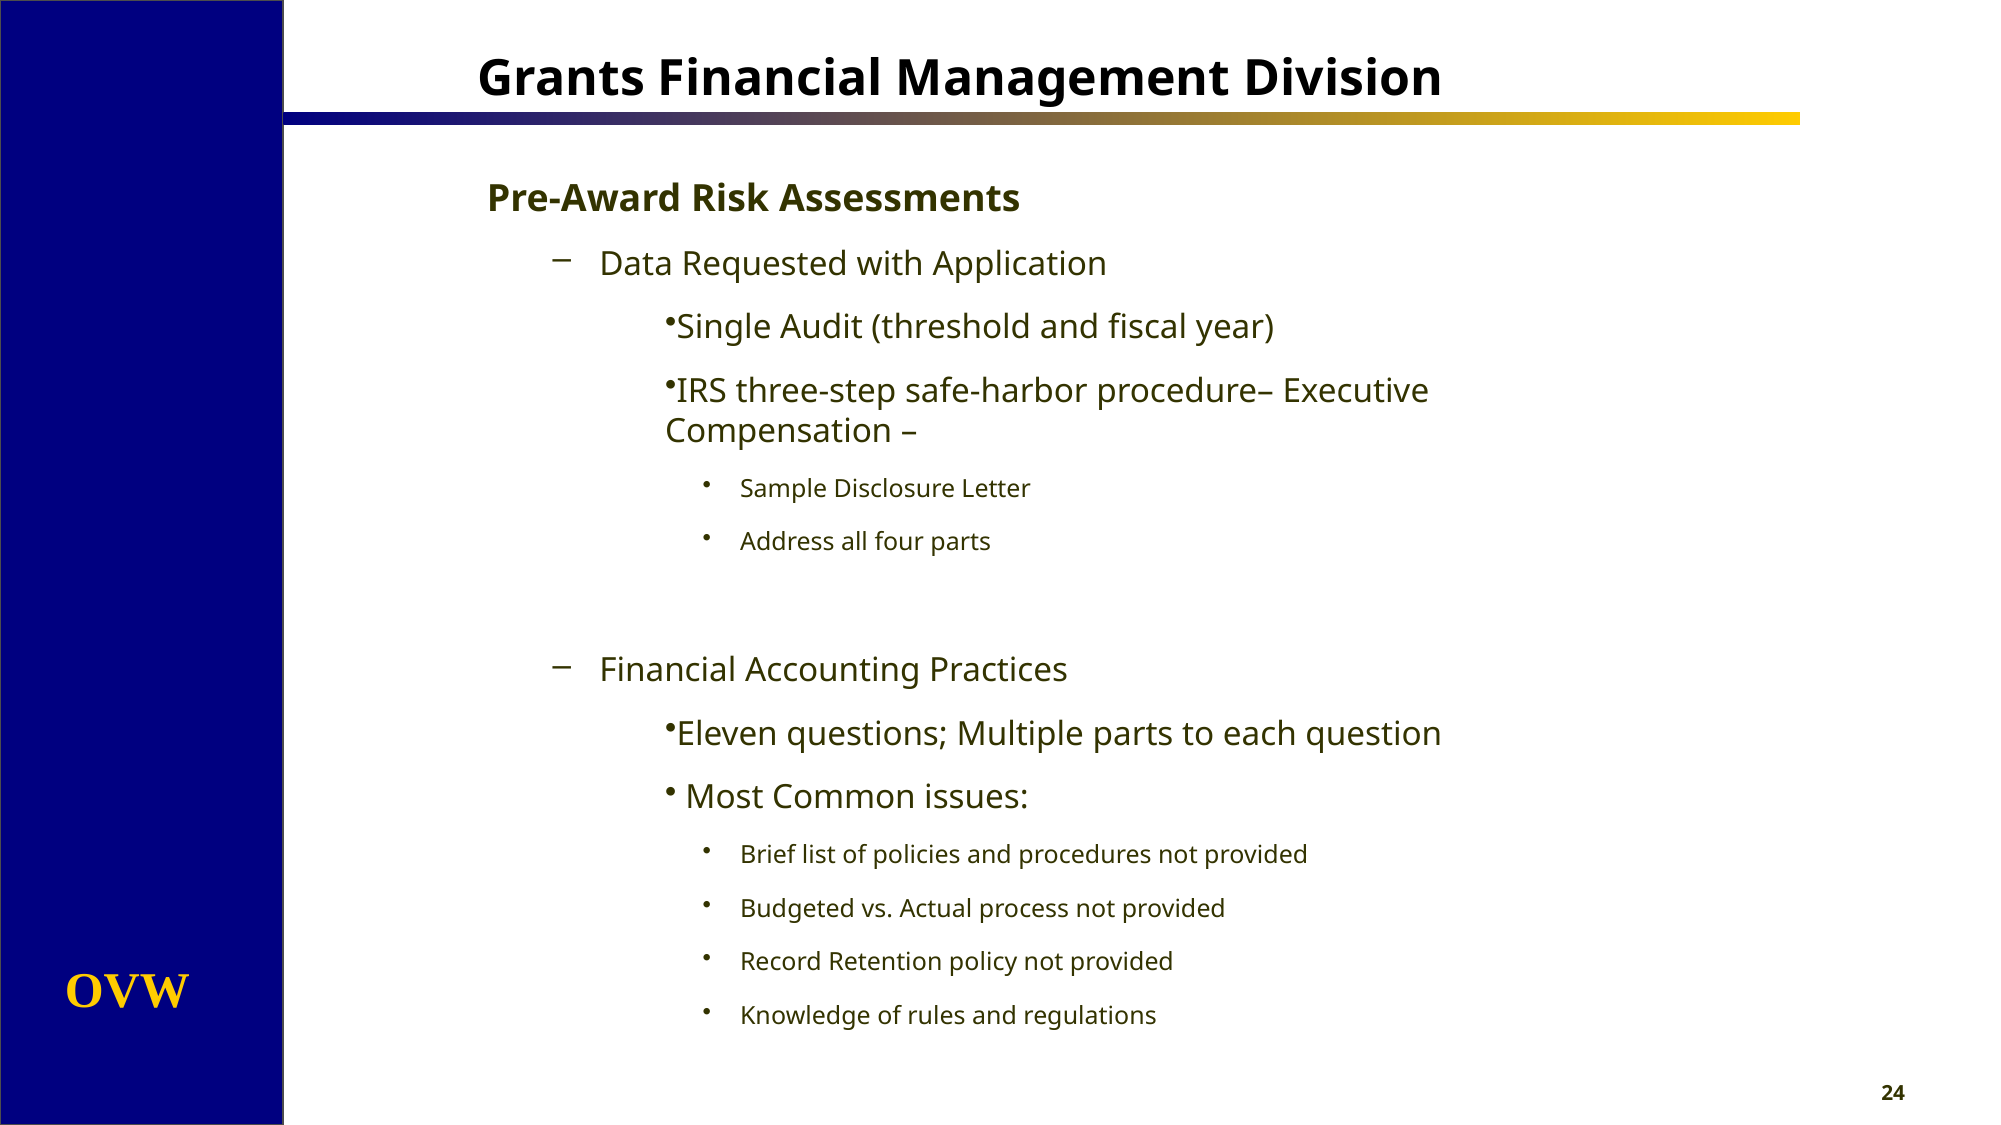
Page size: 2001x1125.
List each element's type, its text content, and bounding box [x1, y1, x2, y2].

list Pre-Award Risk Assessments Data Requested with Application Single Audit (threshold and fiscal year) IRS three-step safe-harbor procedure– Executive Compensation – Sample Disclosure Letter Address all four parts Financial Accounting Practices Eleven questions; Multiple parts to each question Most Common issues: Brief list of policies and procedures not provided Budgeted vs. Actual process not provided Record Retention policy not provided Knowledge of rules and regulations [462, 125, 1675, 1063]
title Grants Financial Management Division [462, 37, 1675, 125]
